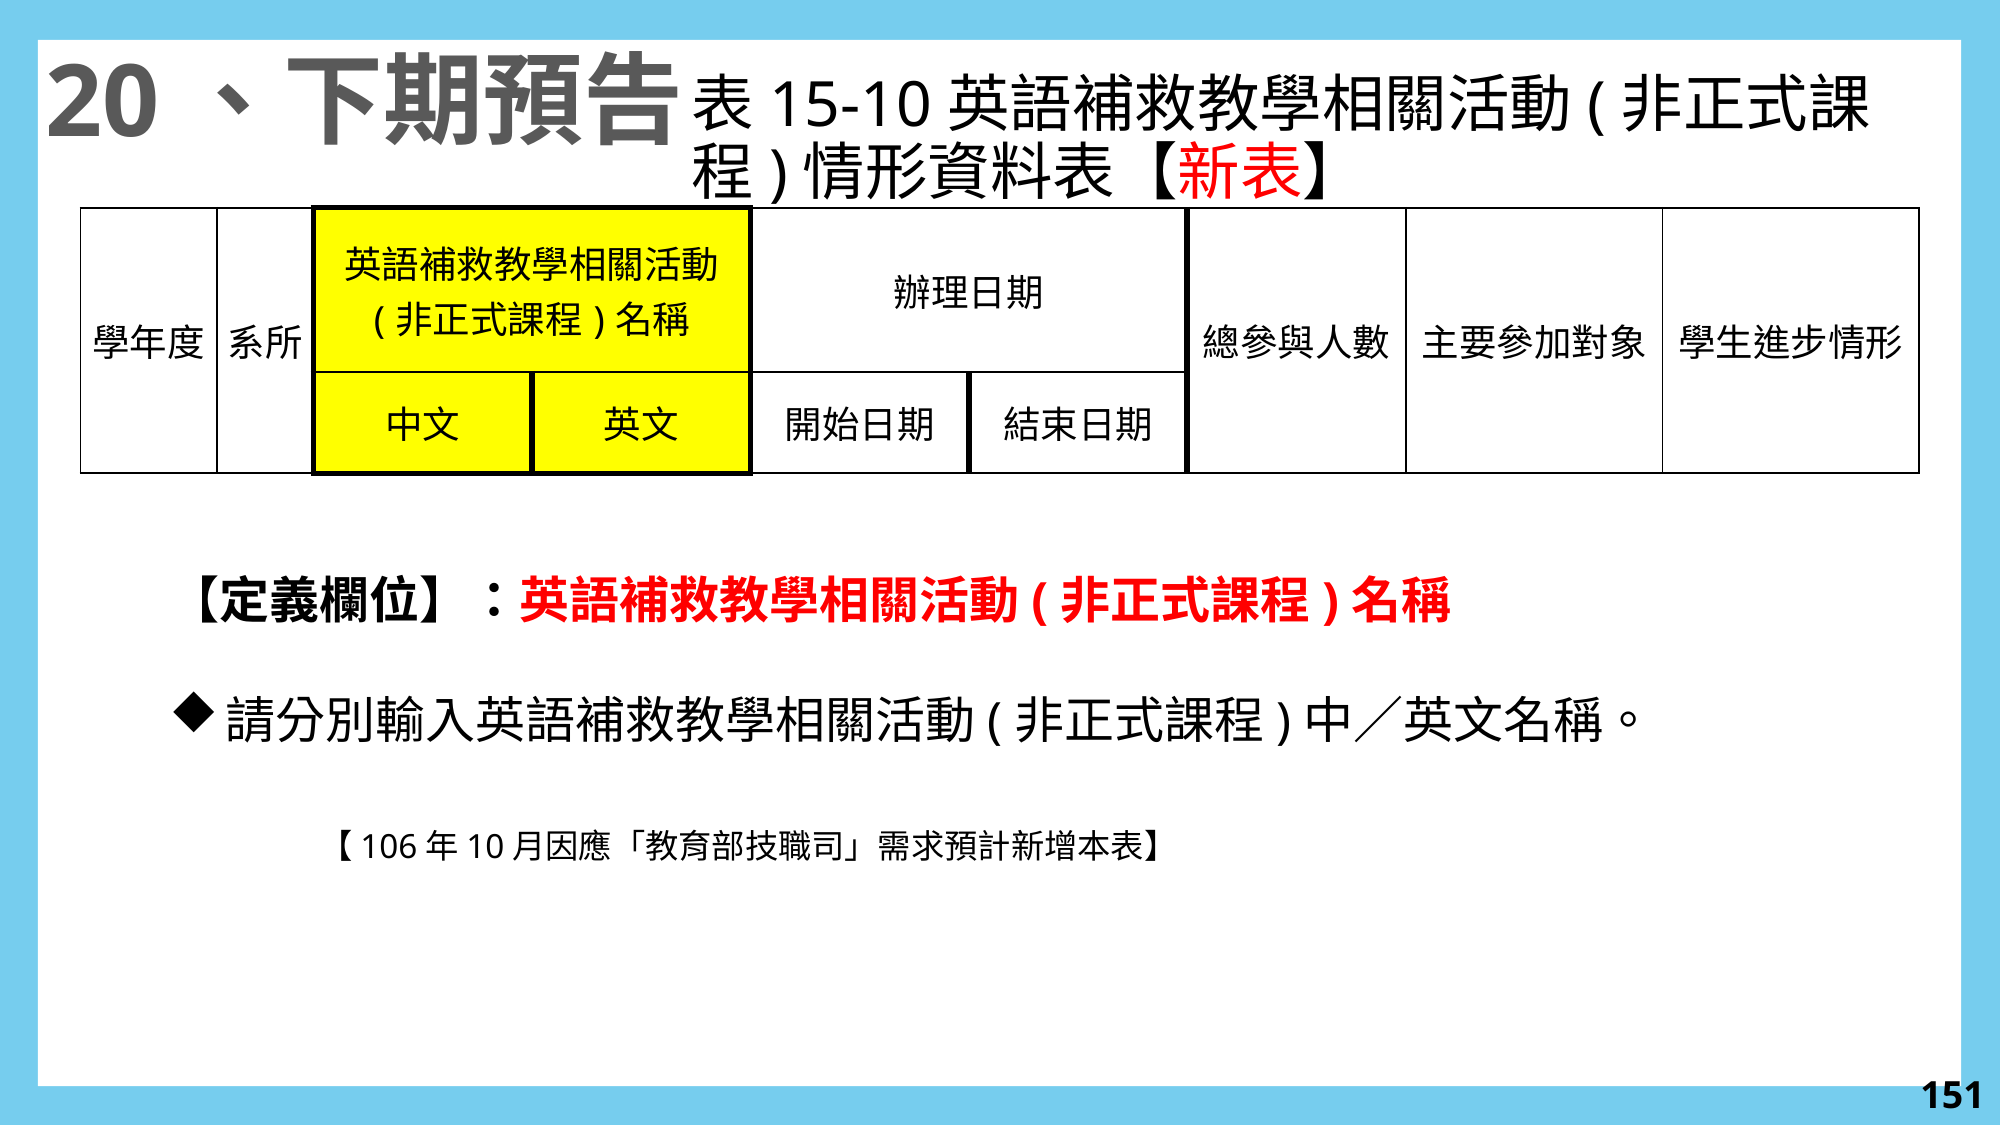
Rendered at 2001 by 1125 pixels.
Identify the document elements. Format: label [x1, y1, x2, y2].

text_box [154, 501, 1947, 876]
table_cell [753, 373, 966, 472]
table_cell [316, 373, 529, 471]
table_header [1190, 209, 1405, 472]
text_box [30, 29, 1979, 280]
table_header [1407, 209, 1662, 472]
table_cell [535, 373, 748, 471]
table_header [1663, 209, 1918, 472]
table_header [218, 209, 311, 472]
table_header [753, 209, 1184, 371]
slide_number [1720, 1066, 2000, 1125]
table_header [316, 210, 748, 371]
table_cell [972, 373, 1184, 472]
table_header [81, 209, 216, 472]
